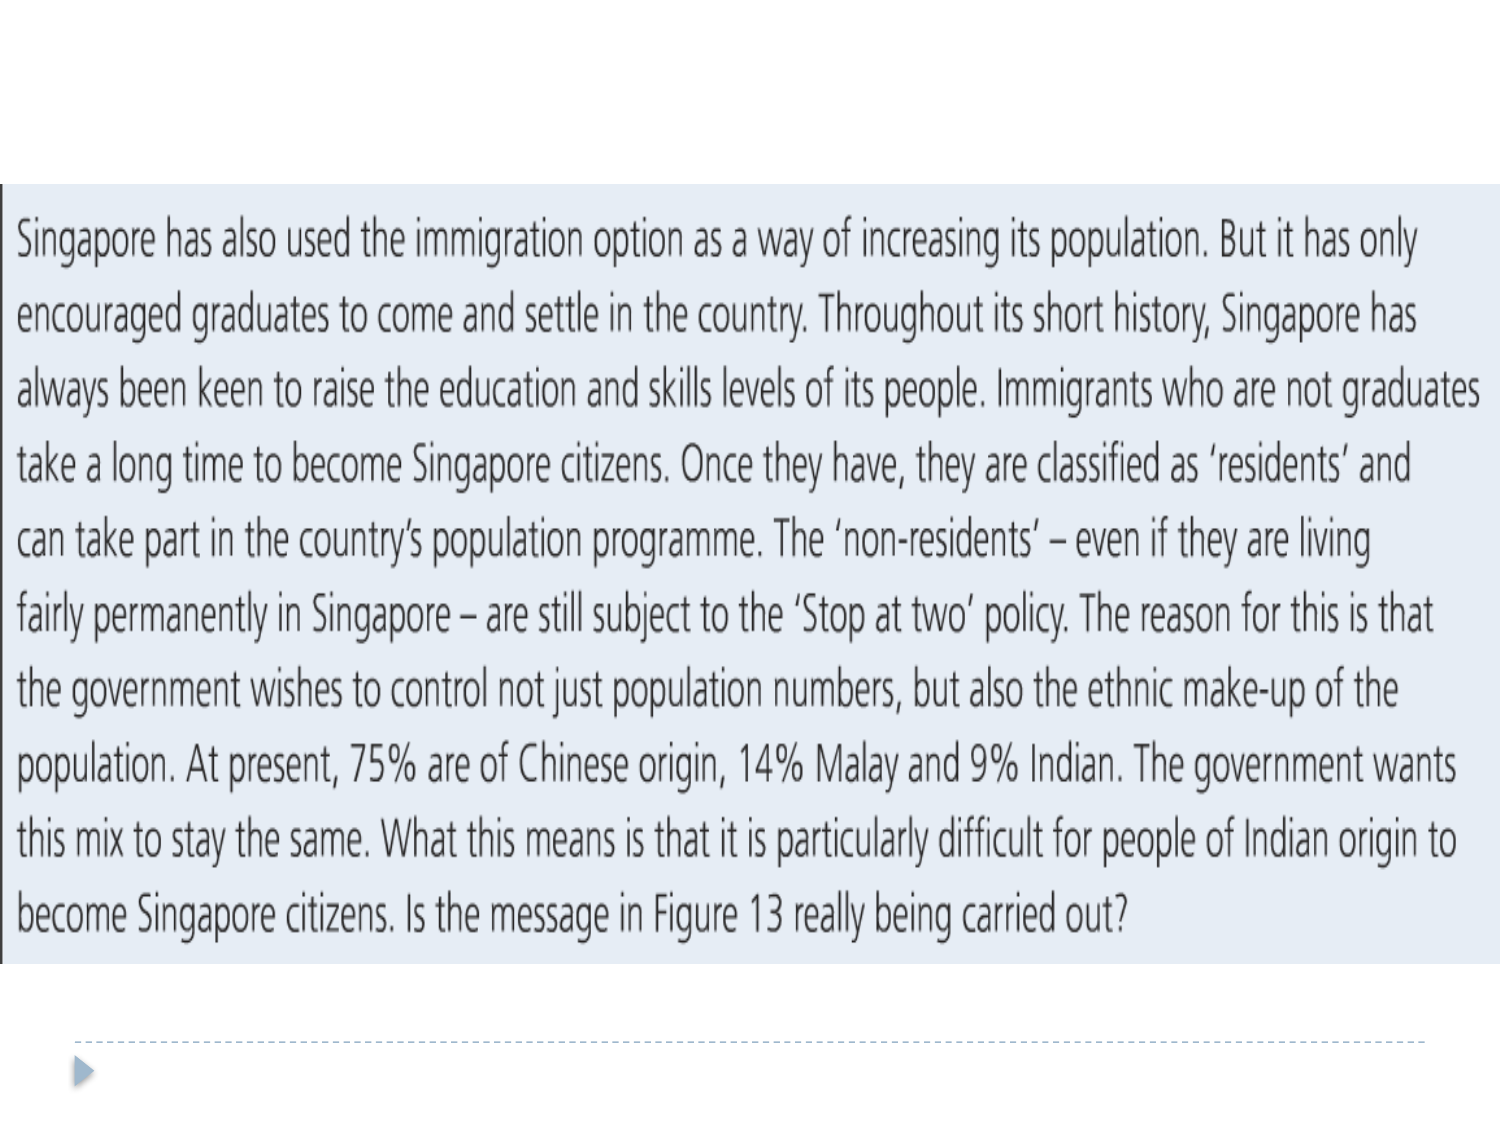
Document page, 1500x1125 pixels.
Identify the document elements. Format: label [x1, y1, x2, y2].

picture [0, 184, 1500, 965]
